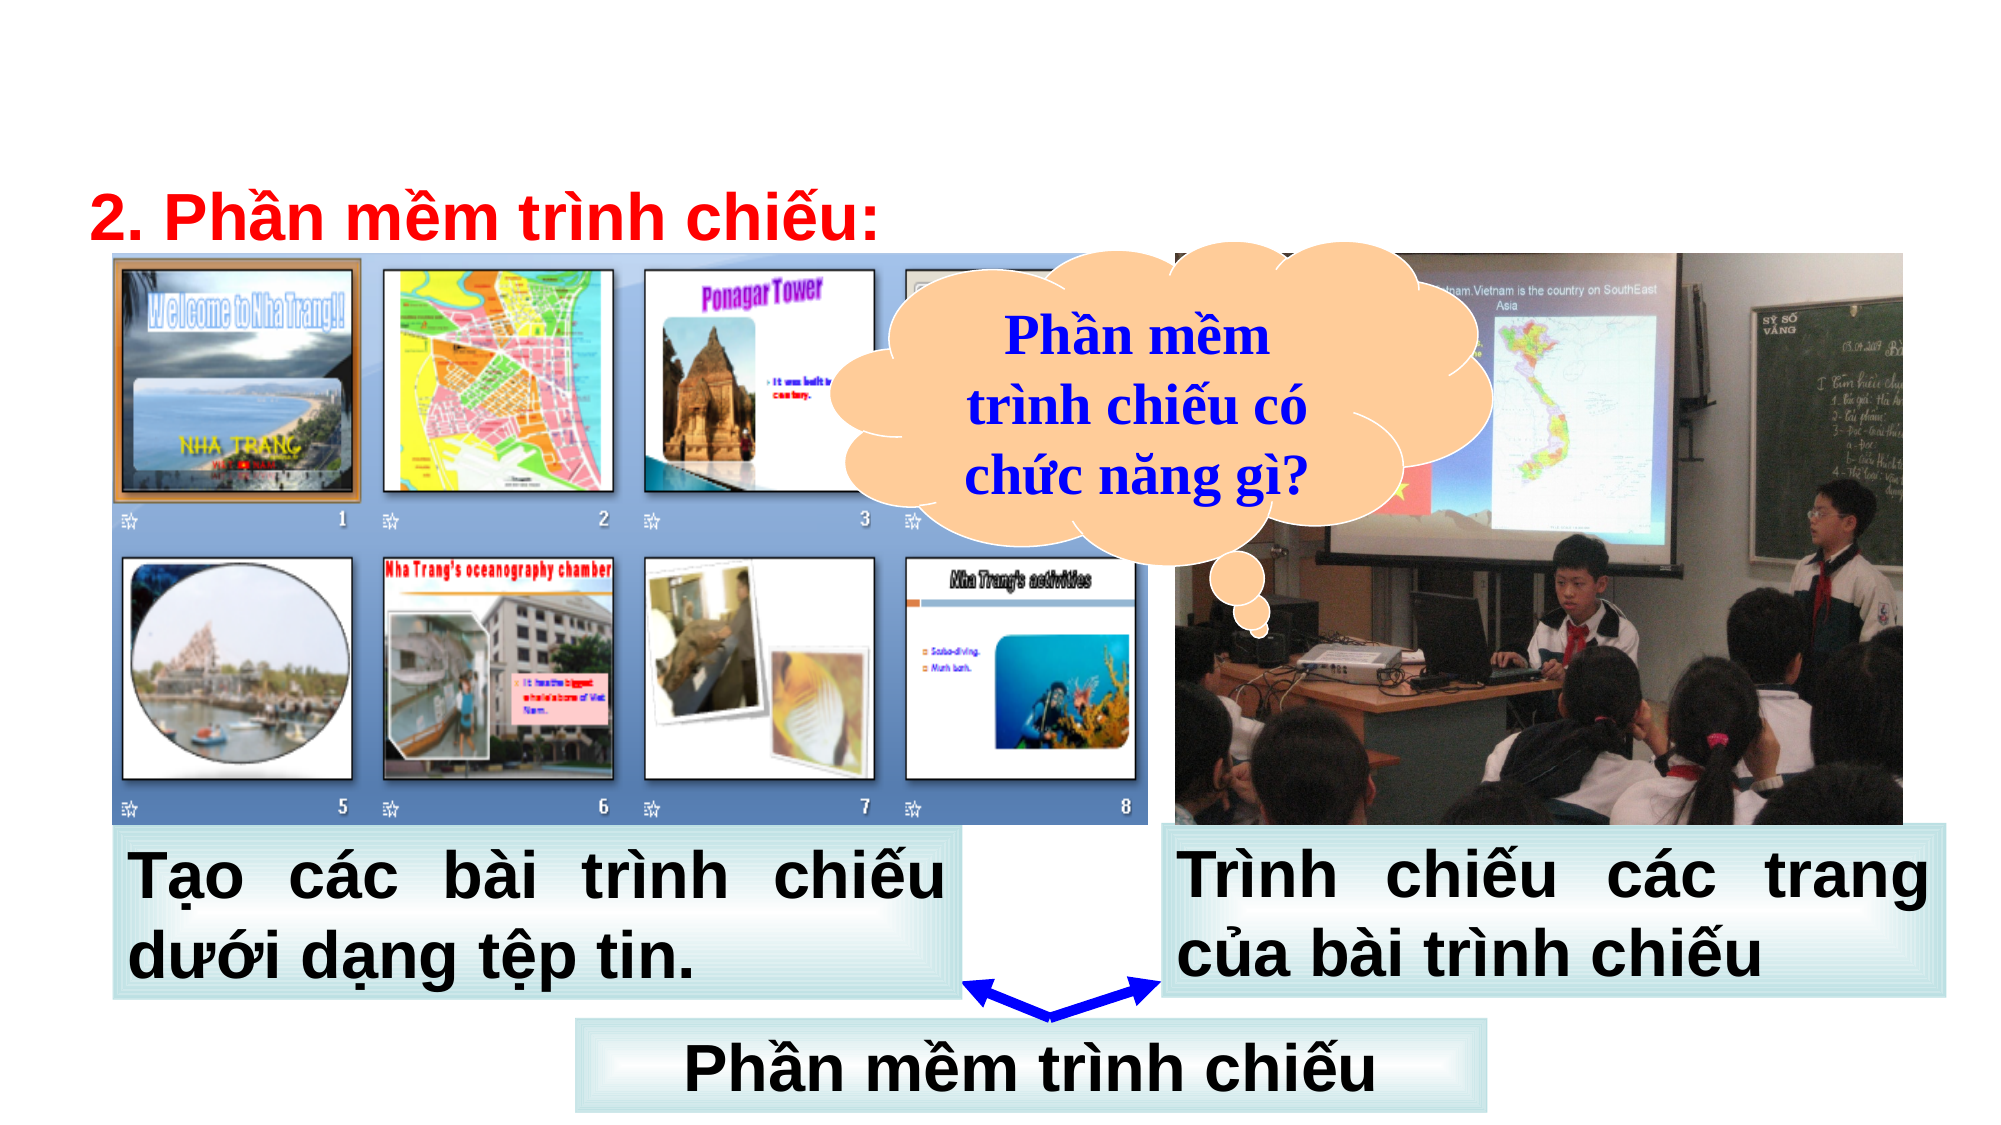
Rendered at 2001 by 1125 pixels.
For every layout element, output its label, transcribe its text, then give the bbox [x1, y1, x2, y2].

picture [1174, 253, 1903, 825]
text_box 2. Phần mềm trình chiếu: [74, 166, 1713, 262]
text_box Trình chiếu các trang của bài trình chiếu [1161, 822, 1947, 998]
text_box Phần mềm trình chiếu có chức năng gì? [1148, 262, 1174, 567]
text_box Phần mềm trình chiếu [575, 1017, 1488, 1113]
text_box [963, 980, 1049, 1018]
text_box Tạo các bài trình chiếu dưới dạng tệp tin. [112, 825, 963, 1000]
picture [112, 253, 1148, 825]
text_box [1049, 979, 1161, 1018]
